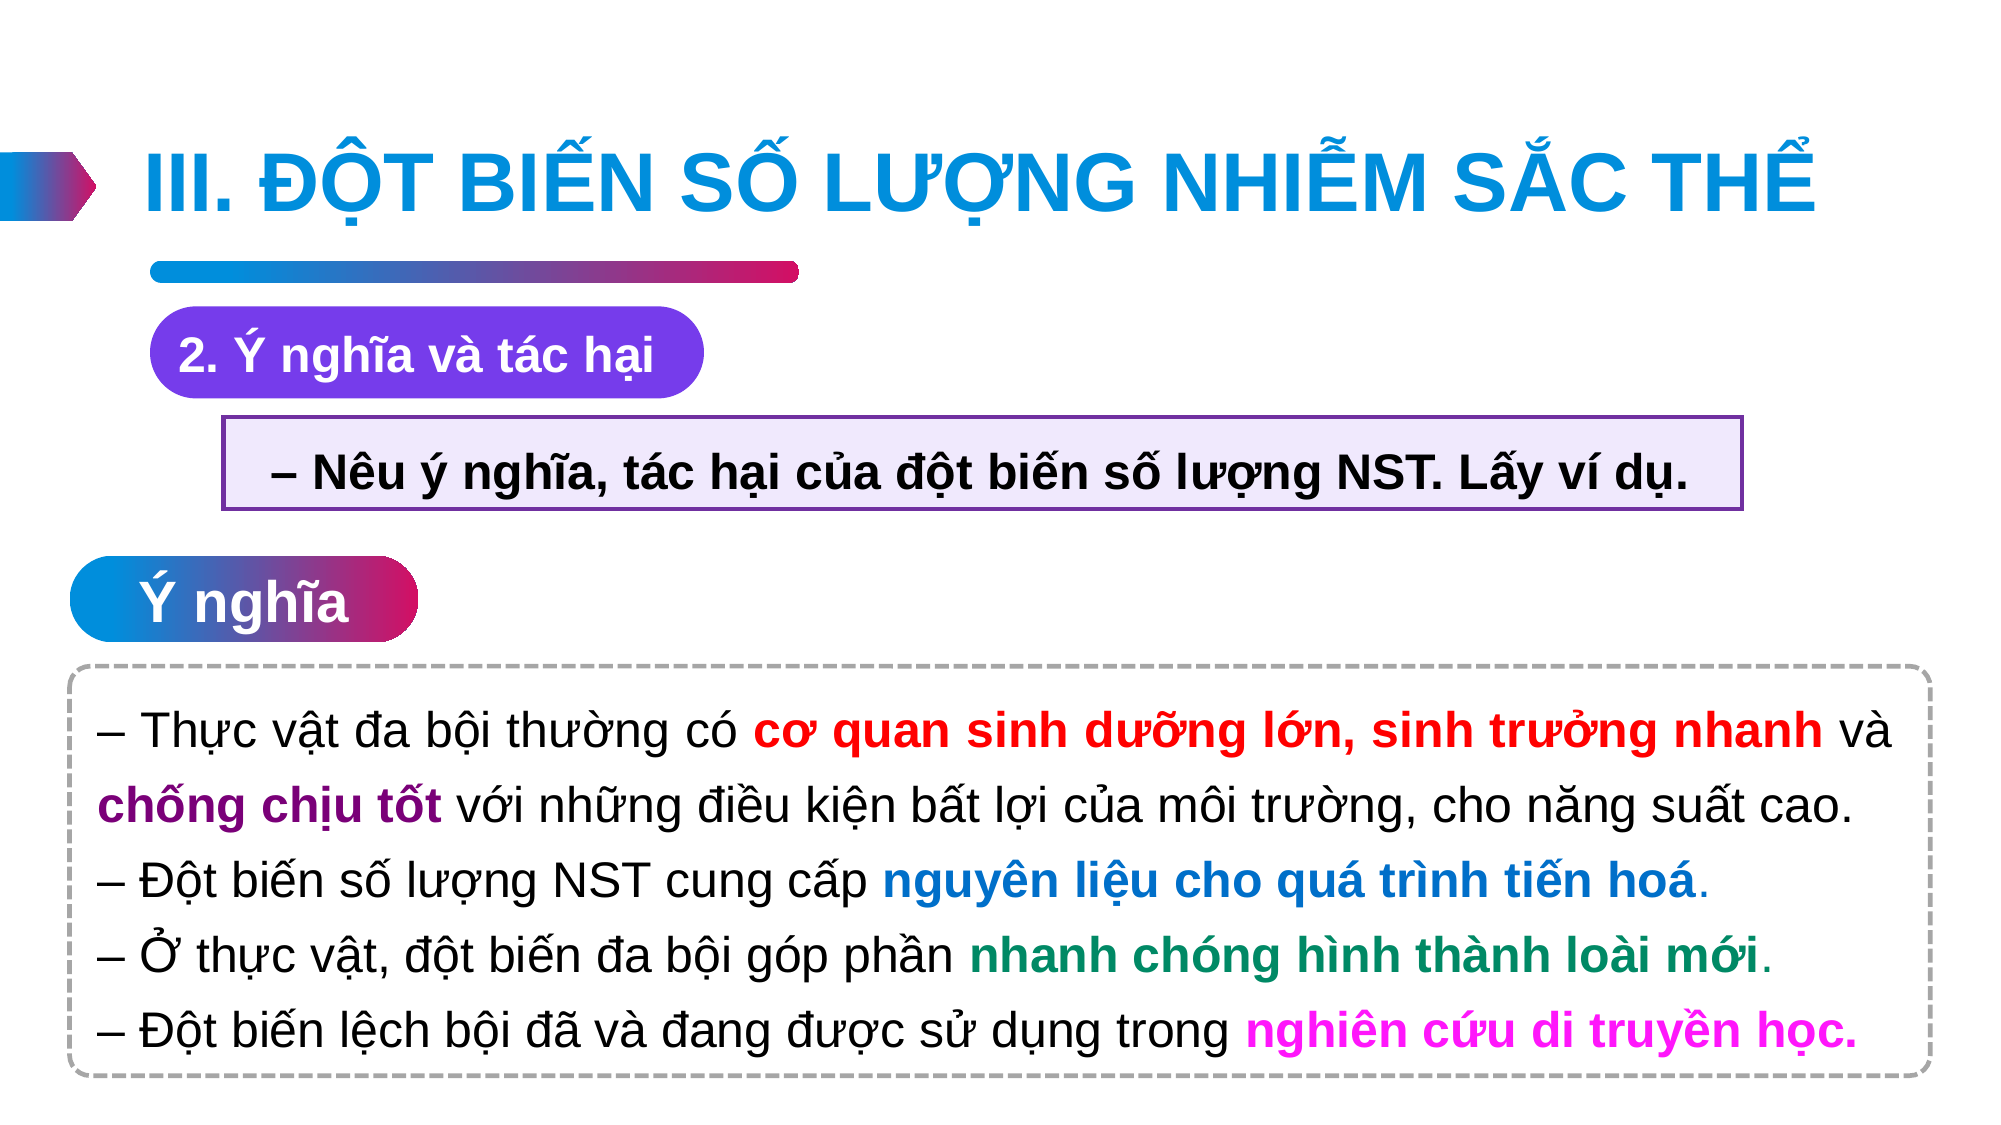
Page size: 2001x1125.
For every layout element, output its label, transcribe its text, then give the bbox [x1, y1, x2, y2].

text_box [150, 260, 800, 283]
text_box [223, 417, 1742, 509]
text_box III. ĐỘT BIẾN SỐ LƯỢNG NHIỄM SẮC THỂ [128, 131, 1949, 238]
text_box 2. Ý nghĩa và tác hại [150, 306, 704, 399]
text_box [69, 666, 1931, 1076]
text_box Ý nghĩa [69, 555, 419, 643]
text_box – Nêu ý nghĩa, tác hại của đột biến số lượng NST. Lấy ví dụ. [256, 417, 1742, 507]
text_box [0, 152, 97, 221]
text_box – Thực vật đa bội thường có cơ quan sinh dưỡng lớn, sinh trưởng nhanh và chống chịu tốt với những điều kiện bất lợi của môi trường, cho năng suất cao. – Đột biến số lượng NST cung cấp nguyên liệu cho quá trình tiến hoá. – Ở thực vật, đột biến đa bội góp phần nhanh chóng hình thành loài mới. – Đột biến lệch bội đã và đang được sử dụng trong nghiên cứu di truyền học. [82, 674, 1908, 1065]
